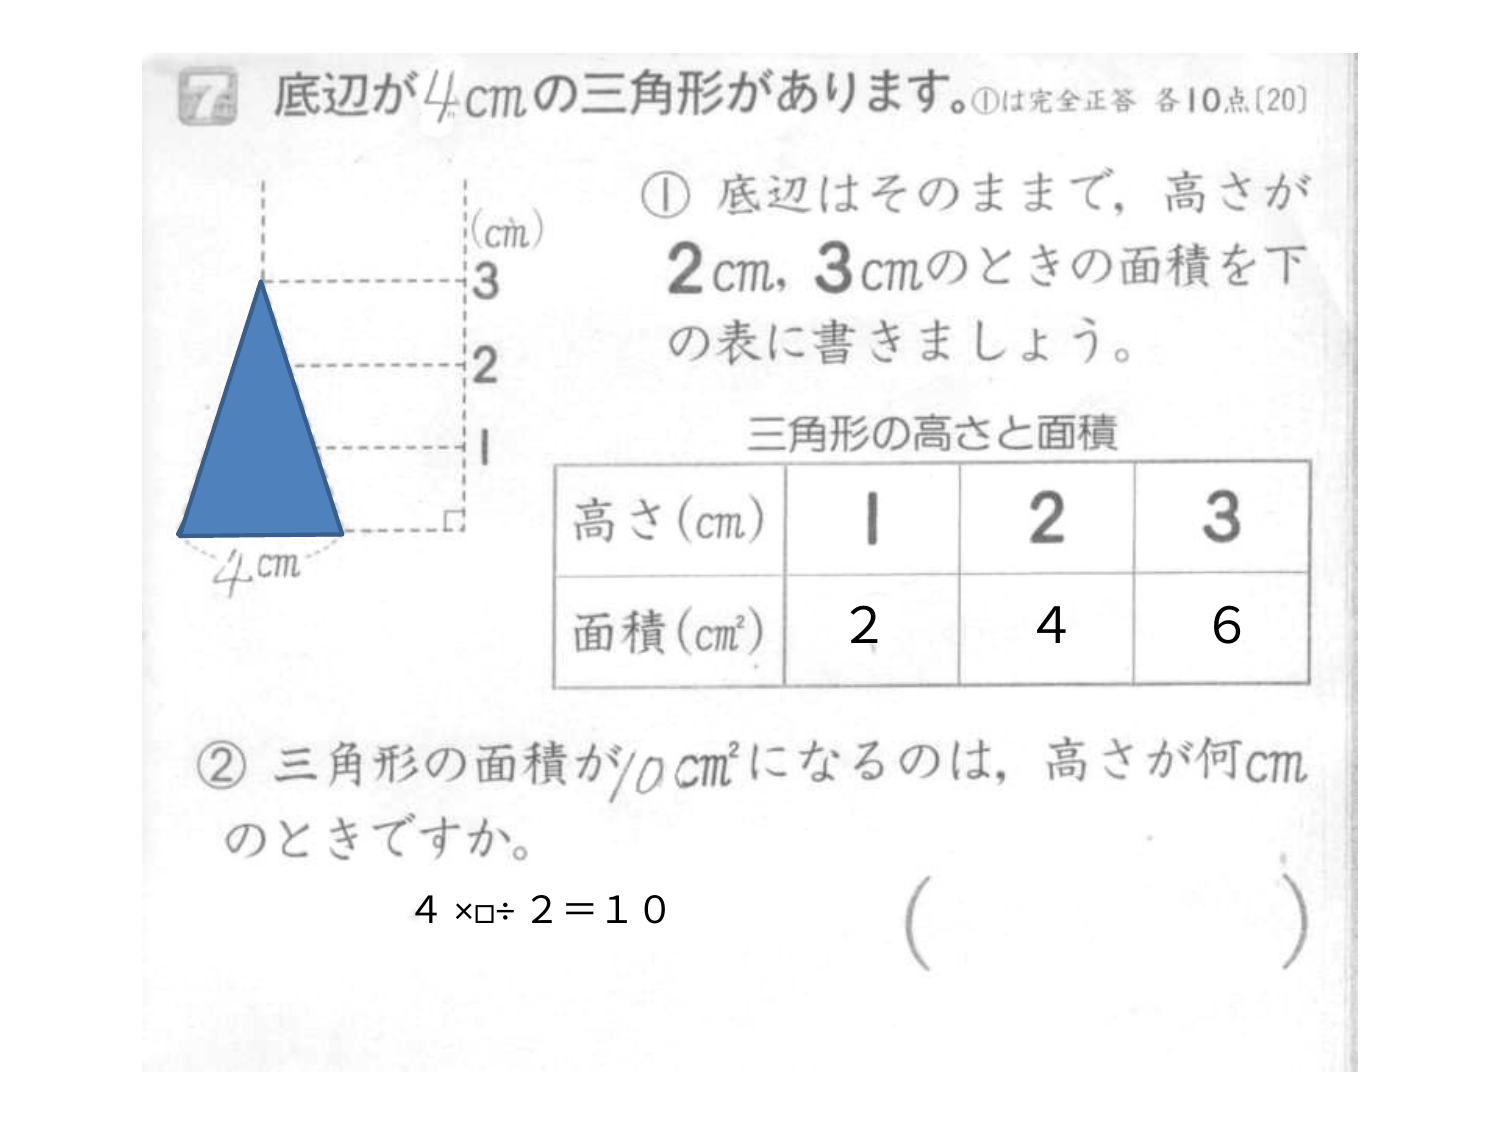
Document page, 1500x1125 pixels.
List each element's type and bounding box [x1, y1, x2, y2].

picture [141, 52, 1359, 1073]
